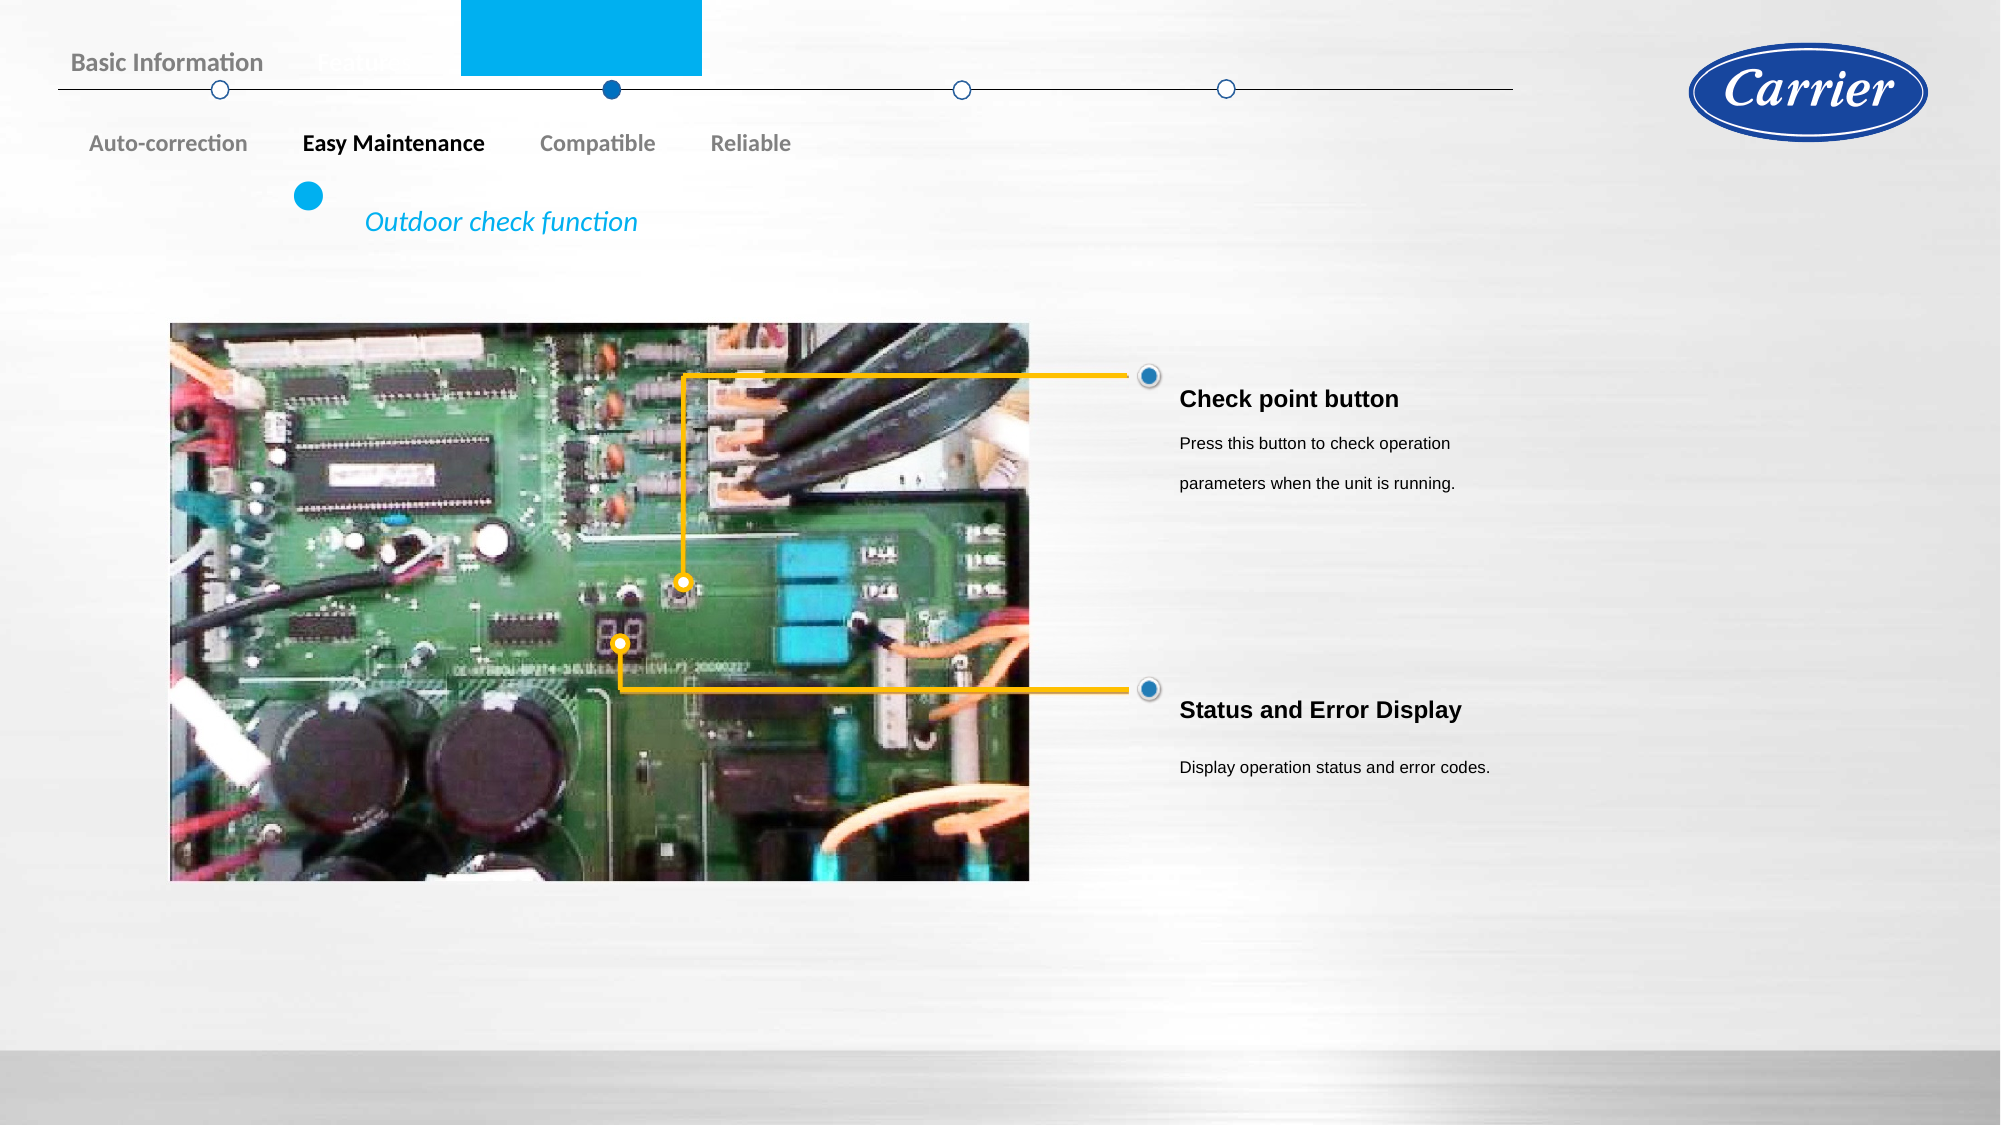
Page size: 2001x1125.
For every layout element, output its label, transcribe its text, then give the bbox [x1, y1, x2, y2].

text_box [211, 80, 229, 88]
text_box [461, 0, 702, 6]
text_box Auto-correction Easy Maintenance Compatible Reliable [74, 98, 1316, 164]
text_box Press this button to check operation parameters when the unit is running. [1164, 406, 1668, 501]
text_box Basic Information Features [56, 6, 1513, 78]
text_box [603, 80, 621, 88]
text_box Check point button [1164, 348, 1587, 406]
text_box [1217, 79, 1235, 88]
text_box [953, 81, 971, 88]
picture [0, 0, 2001, 1125]
text_box Status and Error Display [1164, 658, 1684, 729]
text_box Display operation status and error codes. [1164, 729, 1728, 784]
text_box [675, 375, 1128, 591]
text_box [612, 635, 1130, 691]
text_box Outdoor check function [274, 164, 654, 245]
